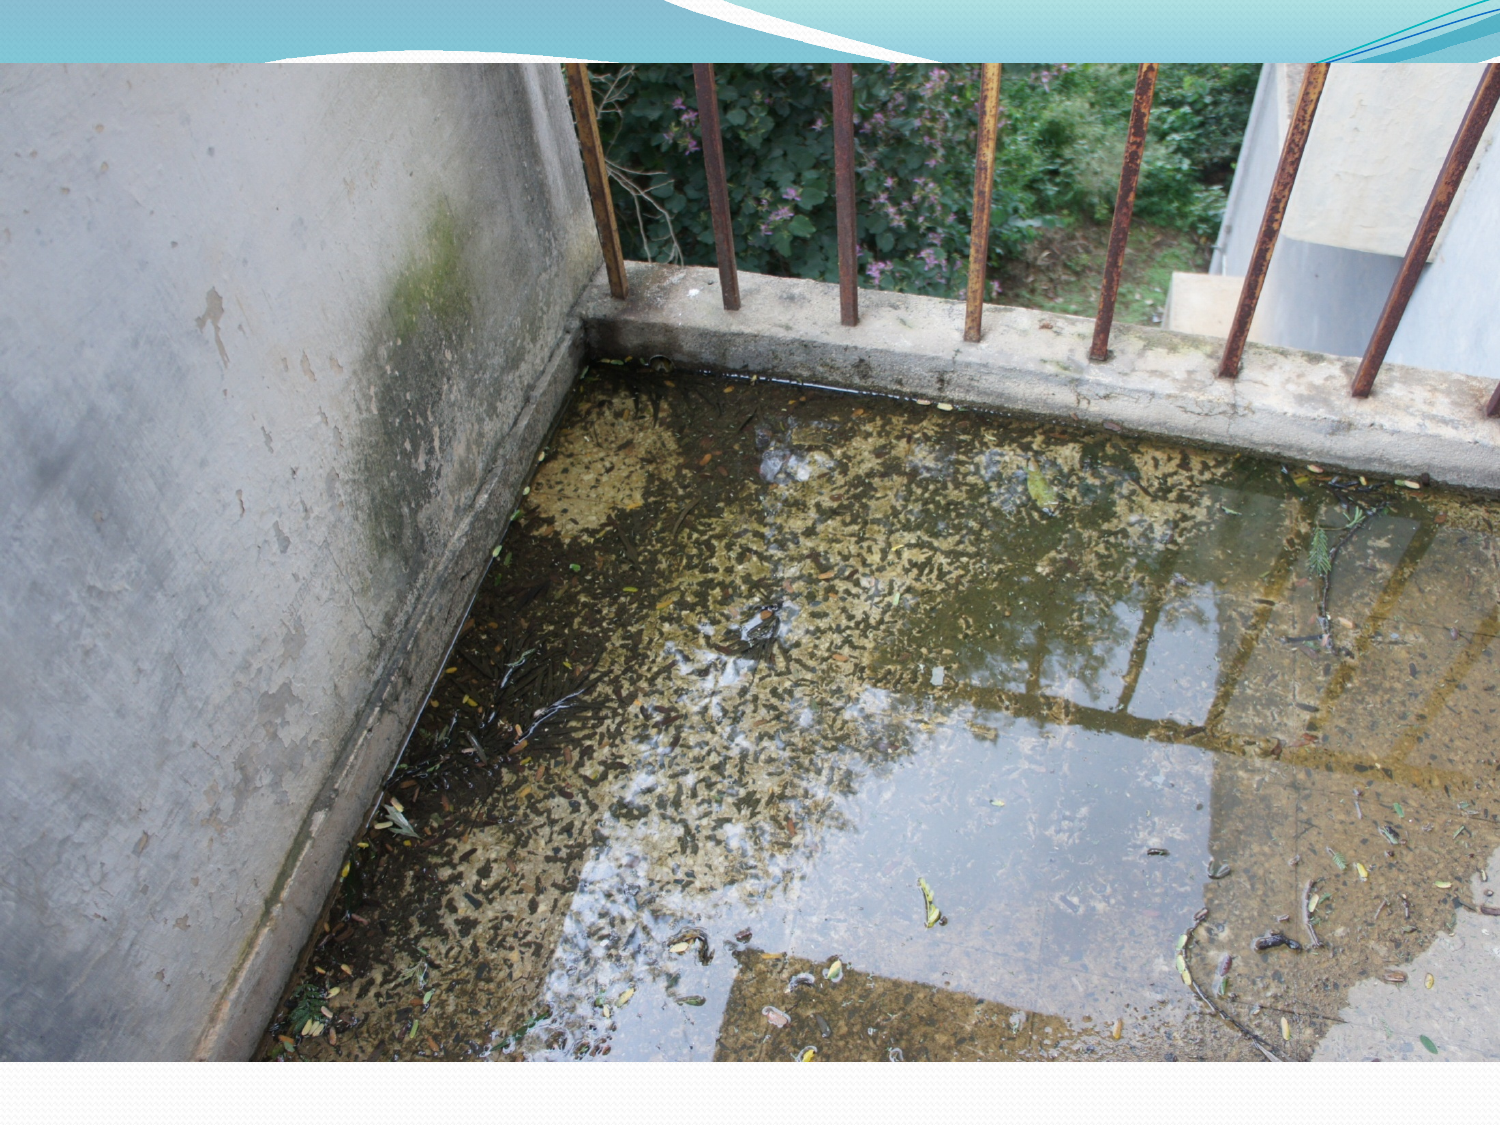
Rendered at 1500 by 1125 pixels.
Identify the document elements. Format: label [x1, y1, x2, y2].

picture [0, 63, 1500, 1062]
